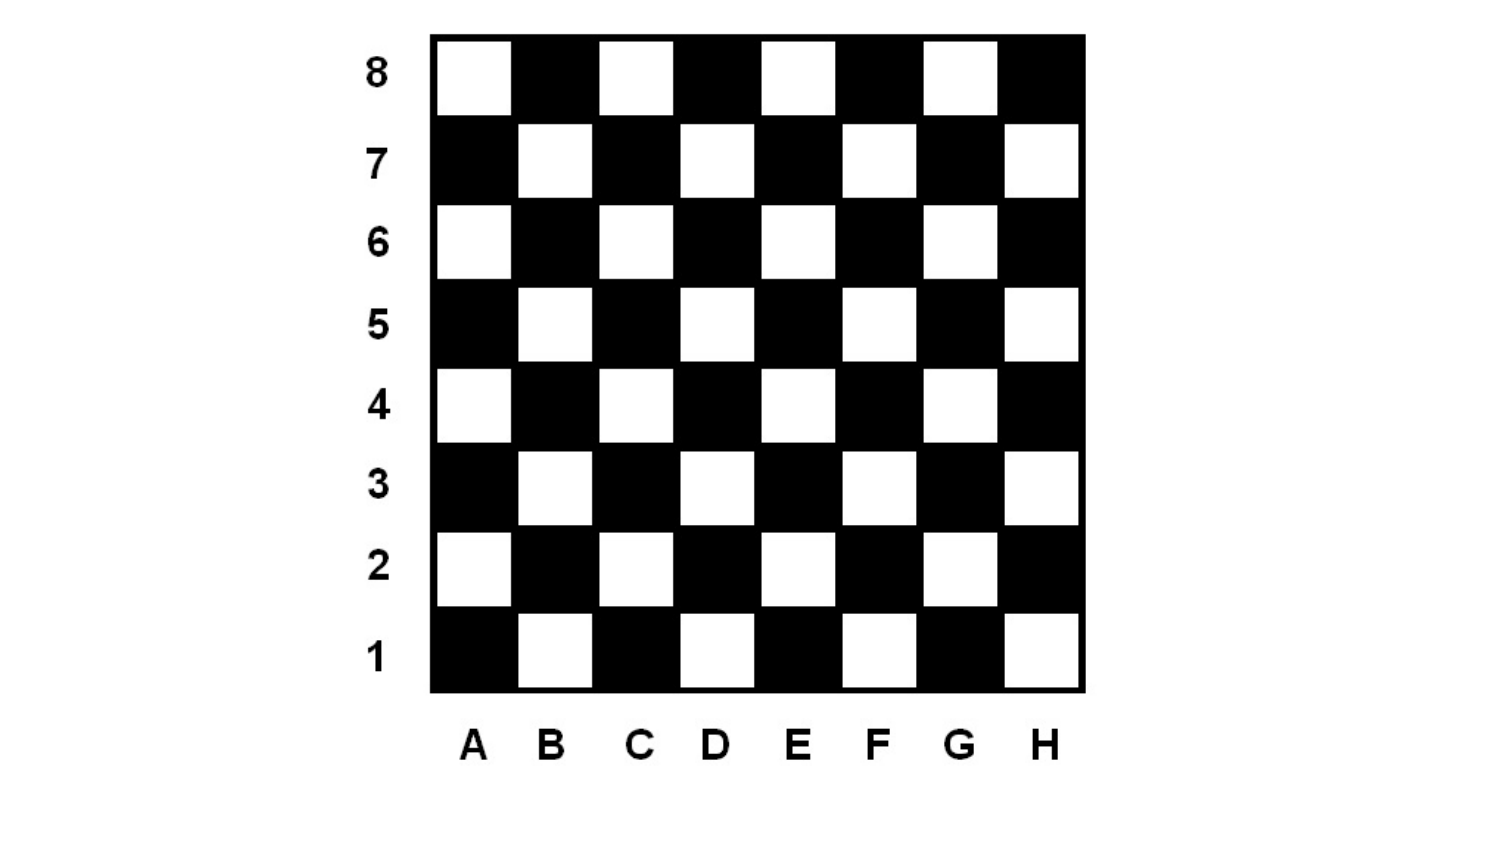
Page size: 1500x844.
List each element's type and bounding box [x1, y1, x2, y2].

picture [329, 0, 1170, 844]
